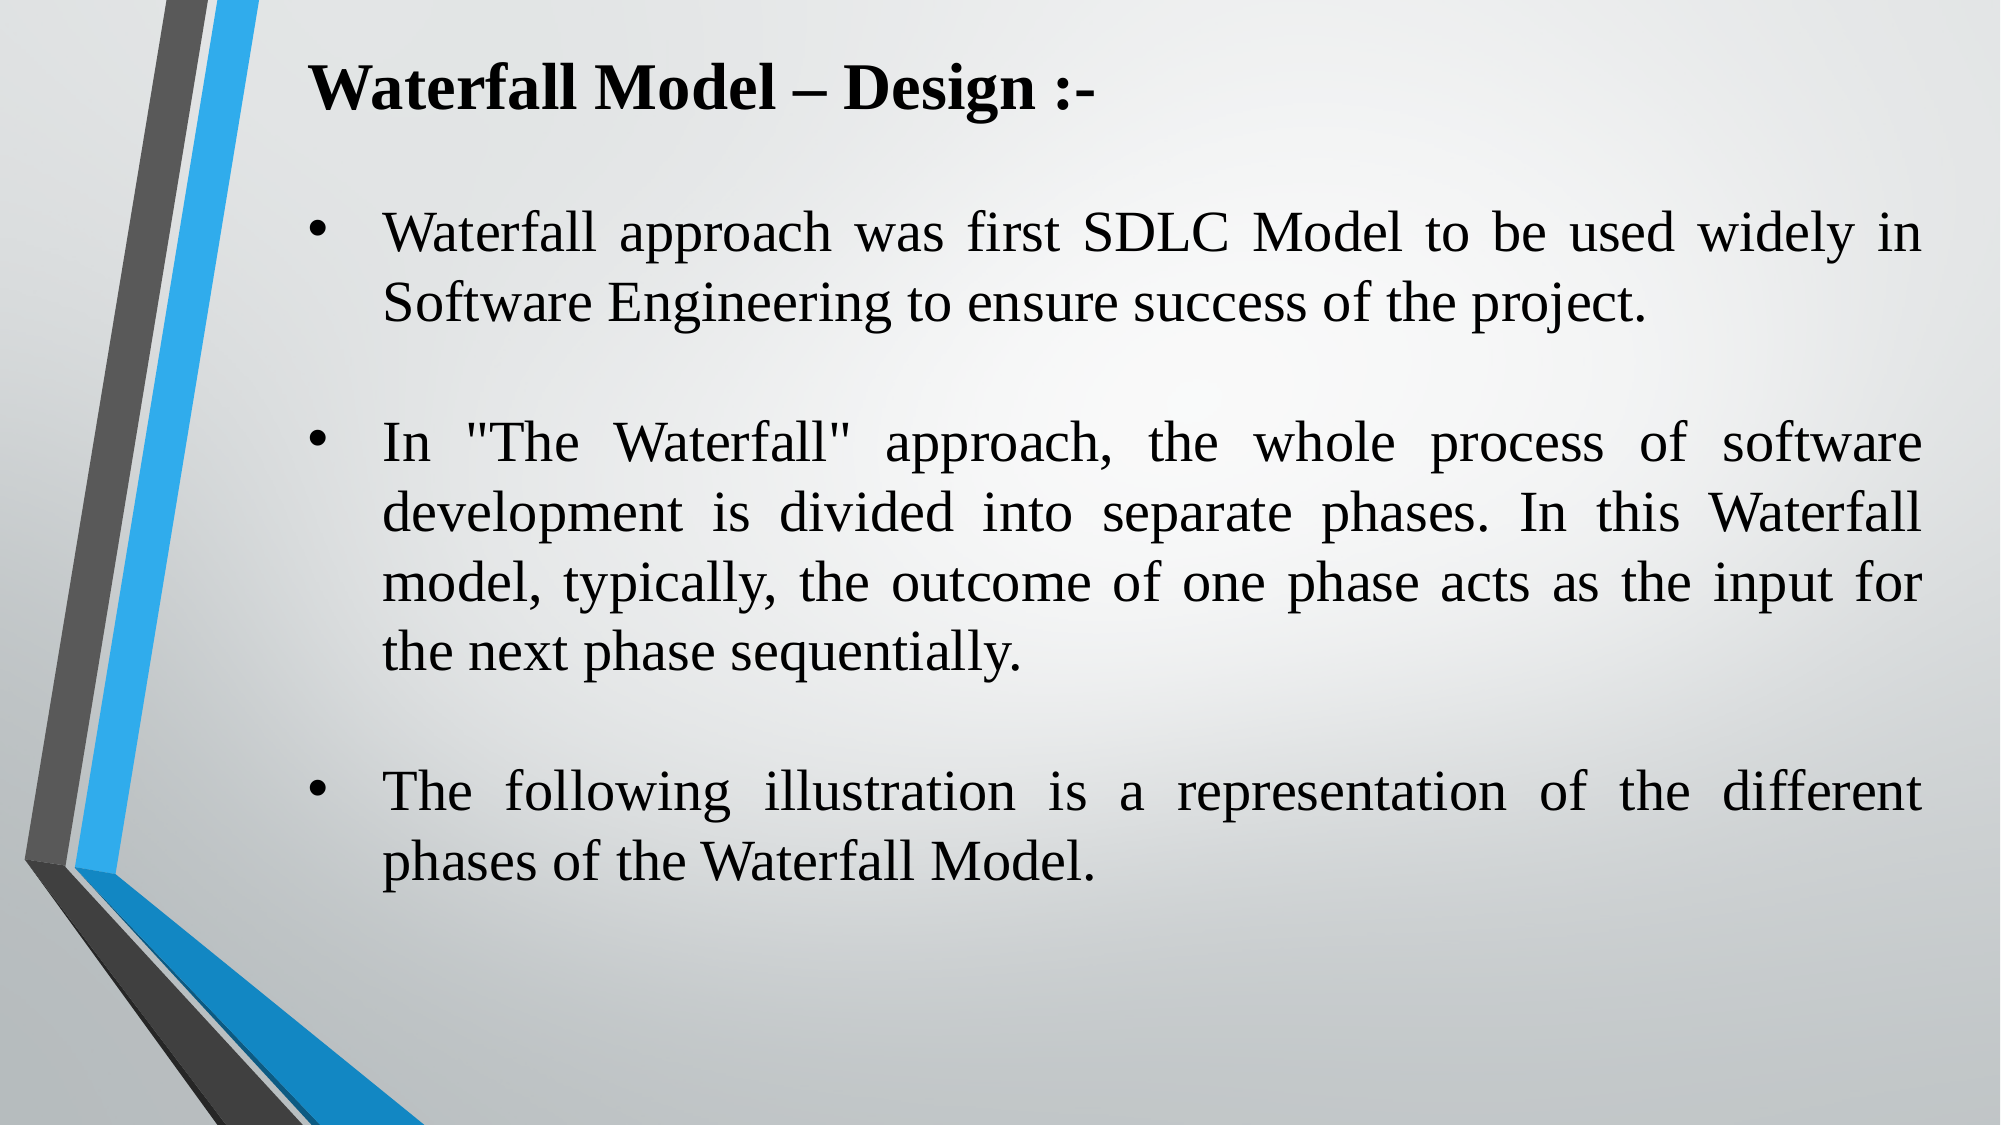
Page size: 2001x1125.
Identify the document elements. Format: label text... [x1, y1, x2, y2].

text_box Waterfall Model – Design :- Waterfall approach was first SDLC Model to be used widely in Software Engineering to ensure success of the project. In "The Waterfall" approach, the whole process of software development is divided into separate phases. In this Waterfall model, typically, the outcome of one phase acts as the input for the next phase sequentially. The following illustration is a representation of the different phases of the Waterfall Model. [292, 35, 1939, 1035]
